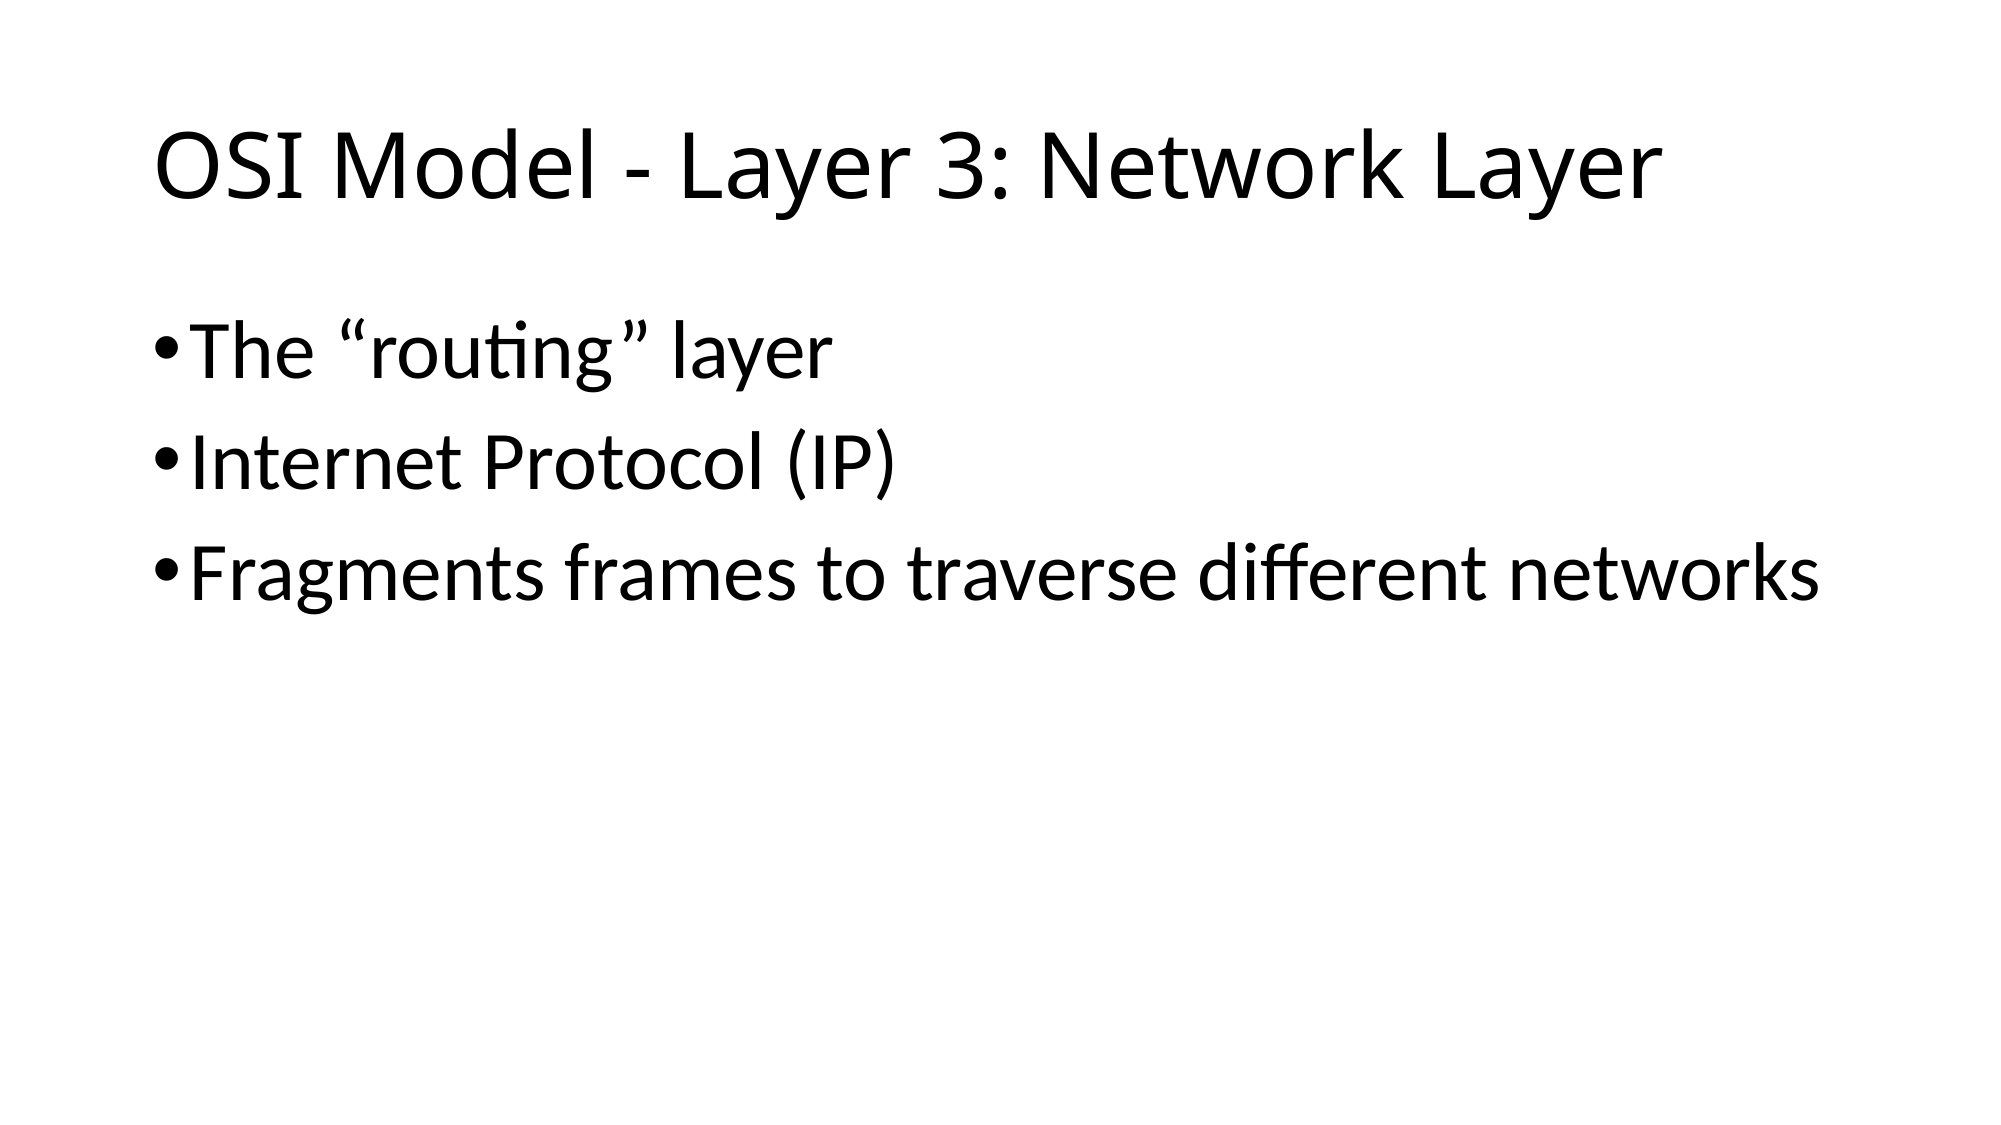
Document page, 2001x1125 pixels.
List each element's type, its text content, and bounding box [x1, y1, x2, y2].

title OSI Model - Layer 3: Network Layer [137, 59, 1863, 278]
list The “routing” layer Internet Protocol (IP) Fragments frames to traverse different networks [137, 299, 1863, 1014]
